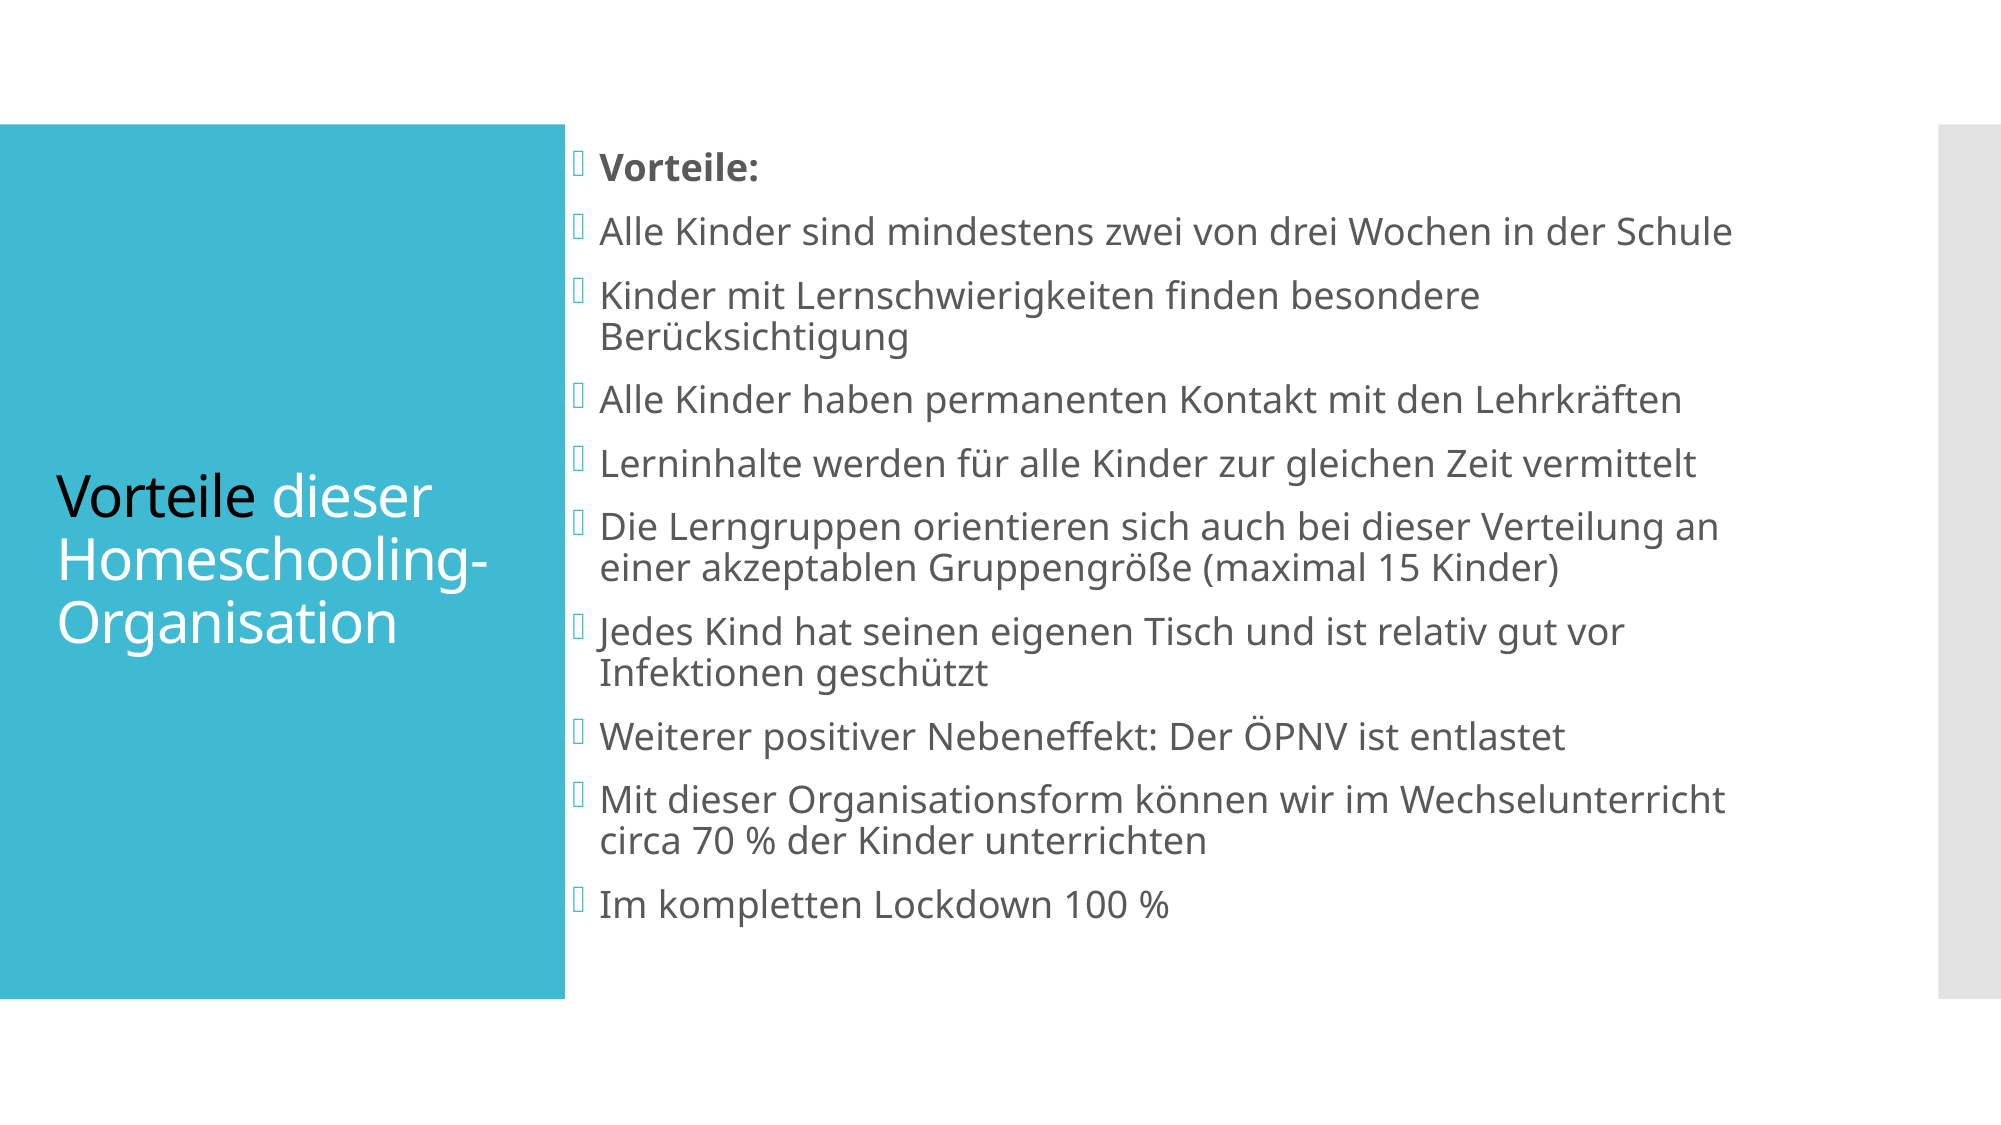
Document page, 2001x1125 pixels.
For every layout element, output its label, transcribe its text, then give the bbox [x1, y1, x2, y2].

title Vorteile dieser Homeschooling-Organisation [41, 184, 525, 940]
list Vorteile: Alle Kinder sind mindestens zwei von drei Wochen in der Schule Kinder mit Lernschwierigkeiten finden besondere Berücksichtigung Alle Kinder haben permanenten Kontakt mit den Lehrkräften Lerninhalte werden für alle Kinder zur gleichen Zeit vermittelt Die Lerngruppen orientieren sich auch bei dieser Verteilung an einer akzeptablen Gruppengröße (maximal 15 Kinder) Jedes Kind hat seinen eigenen Tisch und ist relativ gut vor Infektionen geschützt Weiterer positiver Nebeneffekt: Der ÖPNV ist entlastet Mit dieser Organisationsform können wir im Wechselunterricht circa 70 % der Kinder unterrichten Im kompletten Lockdown 100 % [557, 141, 1757, 982]
